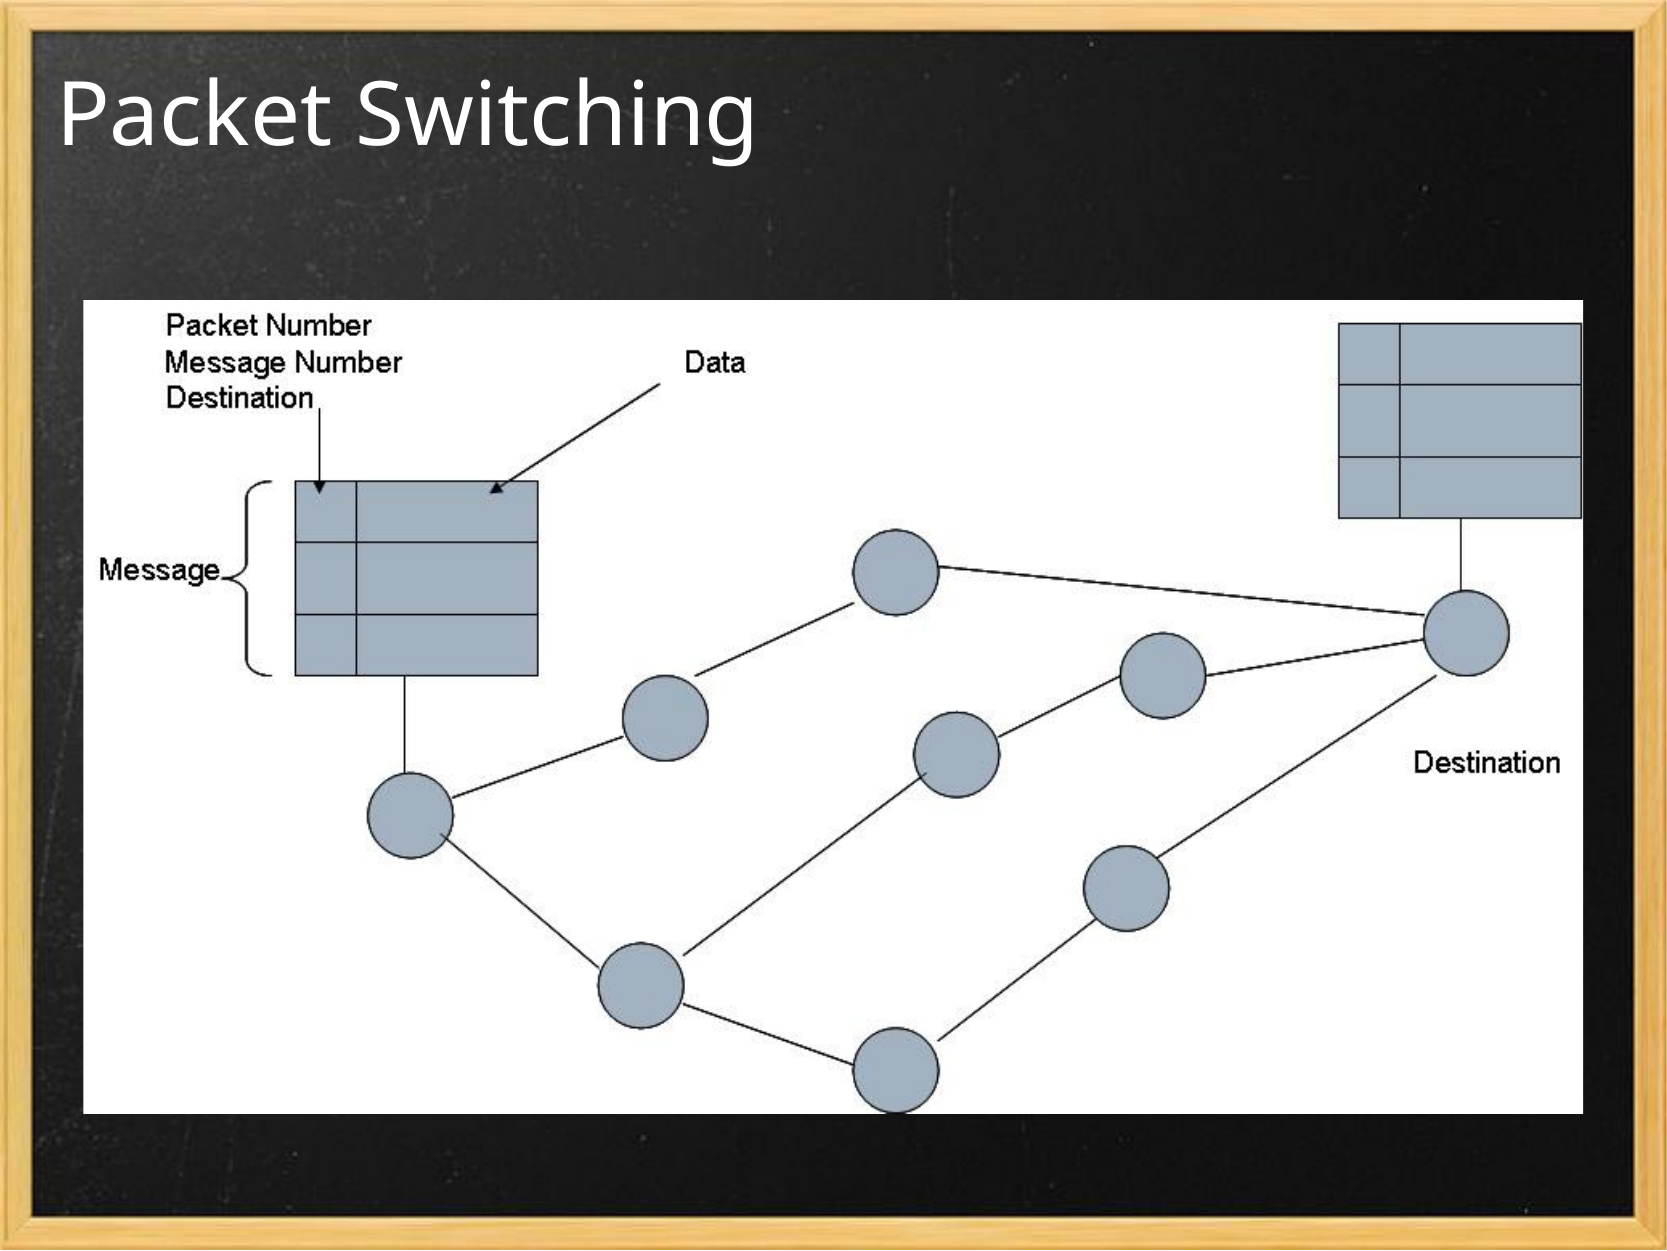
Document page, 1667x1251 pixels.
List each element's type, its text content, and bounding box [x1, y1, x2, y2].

title Packet Switching [50, 50, 1630, 213]
picture [0, 0, 1667, 1250]
text_box [83, 300, 1584, 1114]
